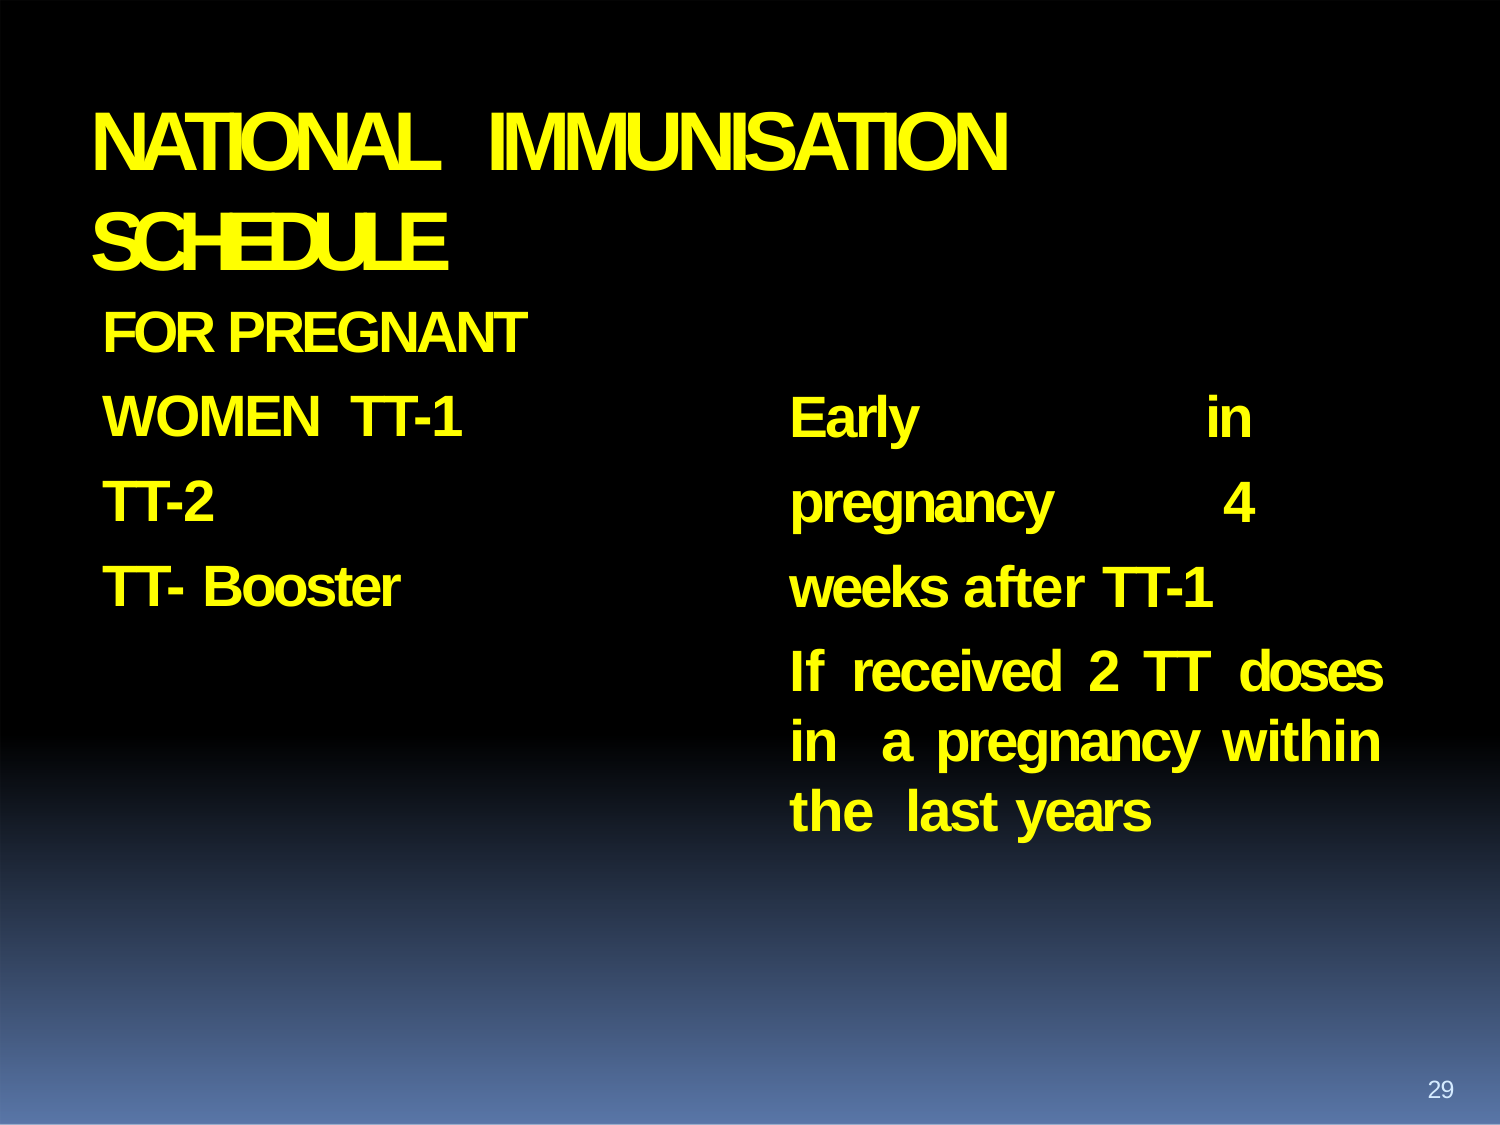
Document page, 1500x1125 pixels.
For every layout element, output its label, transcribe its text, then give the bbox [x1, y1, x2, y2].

title NATIONAL IMMUNISATION SCHEDULE [87, 84, 1405, 287]
picture [0, 0, 1500, 1125]
text_box FOR PREGNANT WOMEN TT-1 TT-2 TT- Booster [100, 278, 756, 618]
text_box Early in pregnancy 4 weeks after TT-1 If received 2 TT doses in a pregnancy within the last years [787, 362, 1383, 844]
slide_number 29 [1421, 1078, 1460, 1125]
